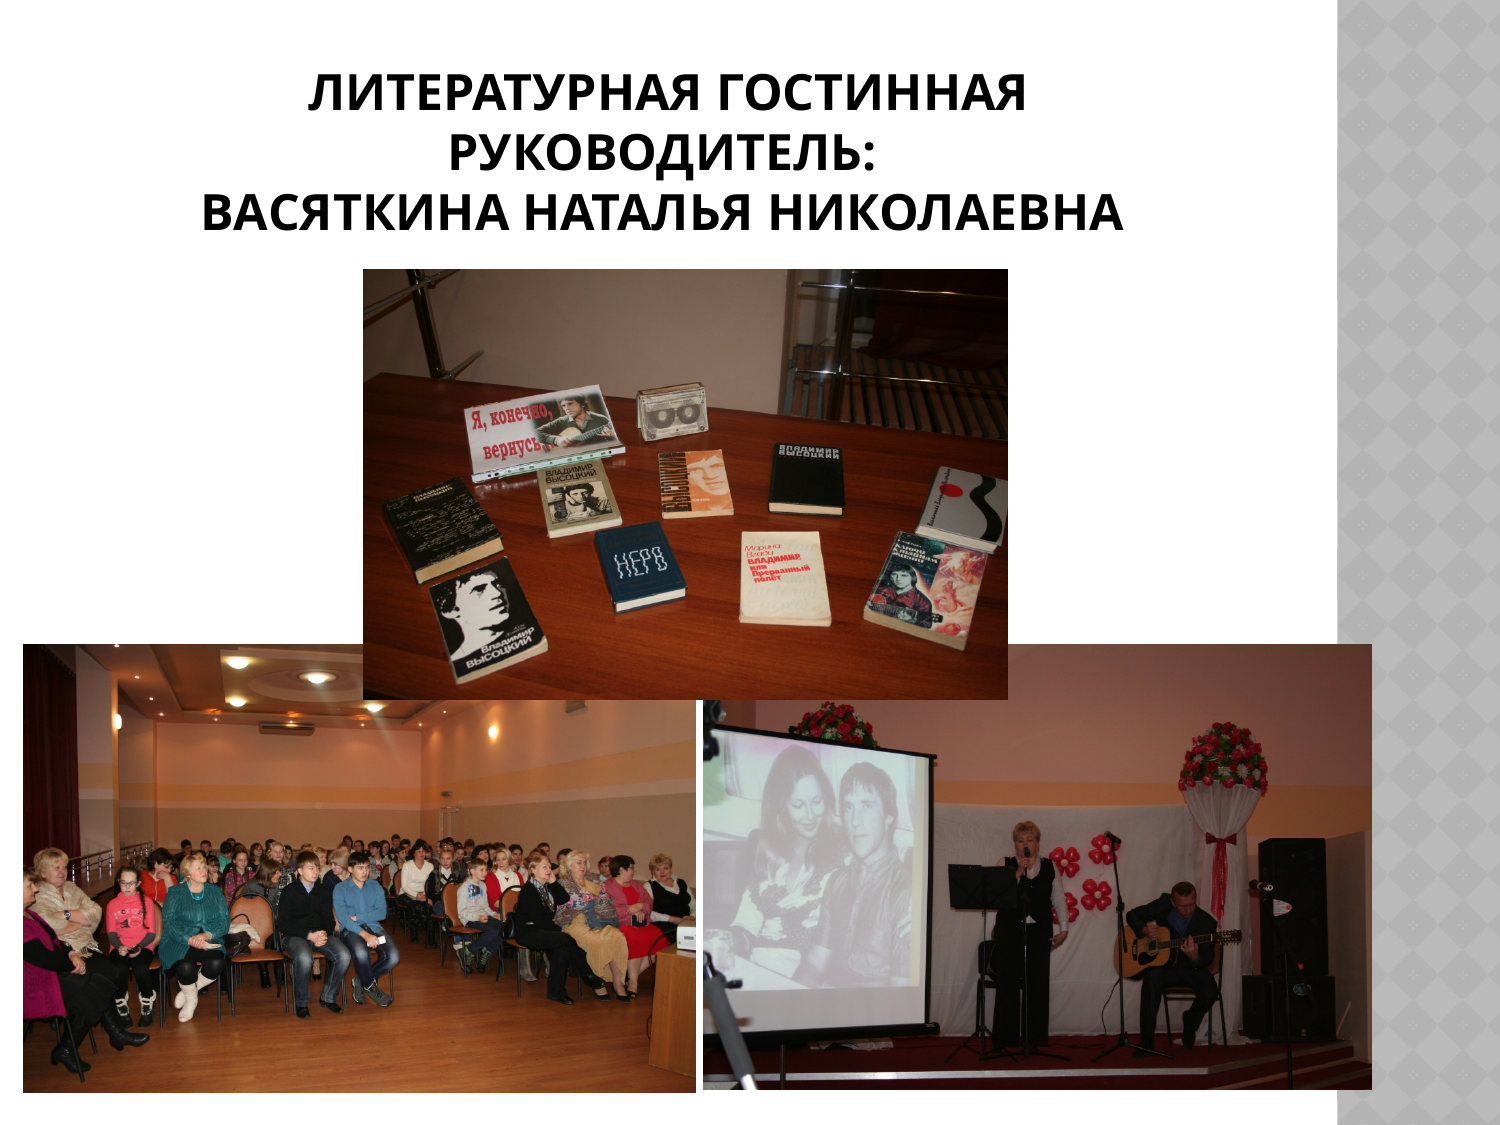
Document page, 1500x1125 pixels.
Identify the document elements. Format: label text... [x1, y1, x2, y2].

picture [702, 644, 1372, 1091]
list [22, 644, 696, 1093]
picture [362, 269, 1009, 700]
title Литературная гостинная Руководитель: Васяткина Наталья Николаевна [75, 52, 1263, 240]
